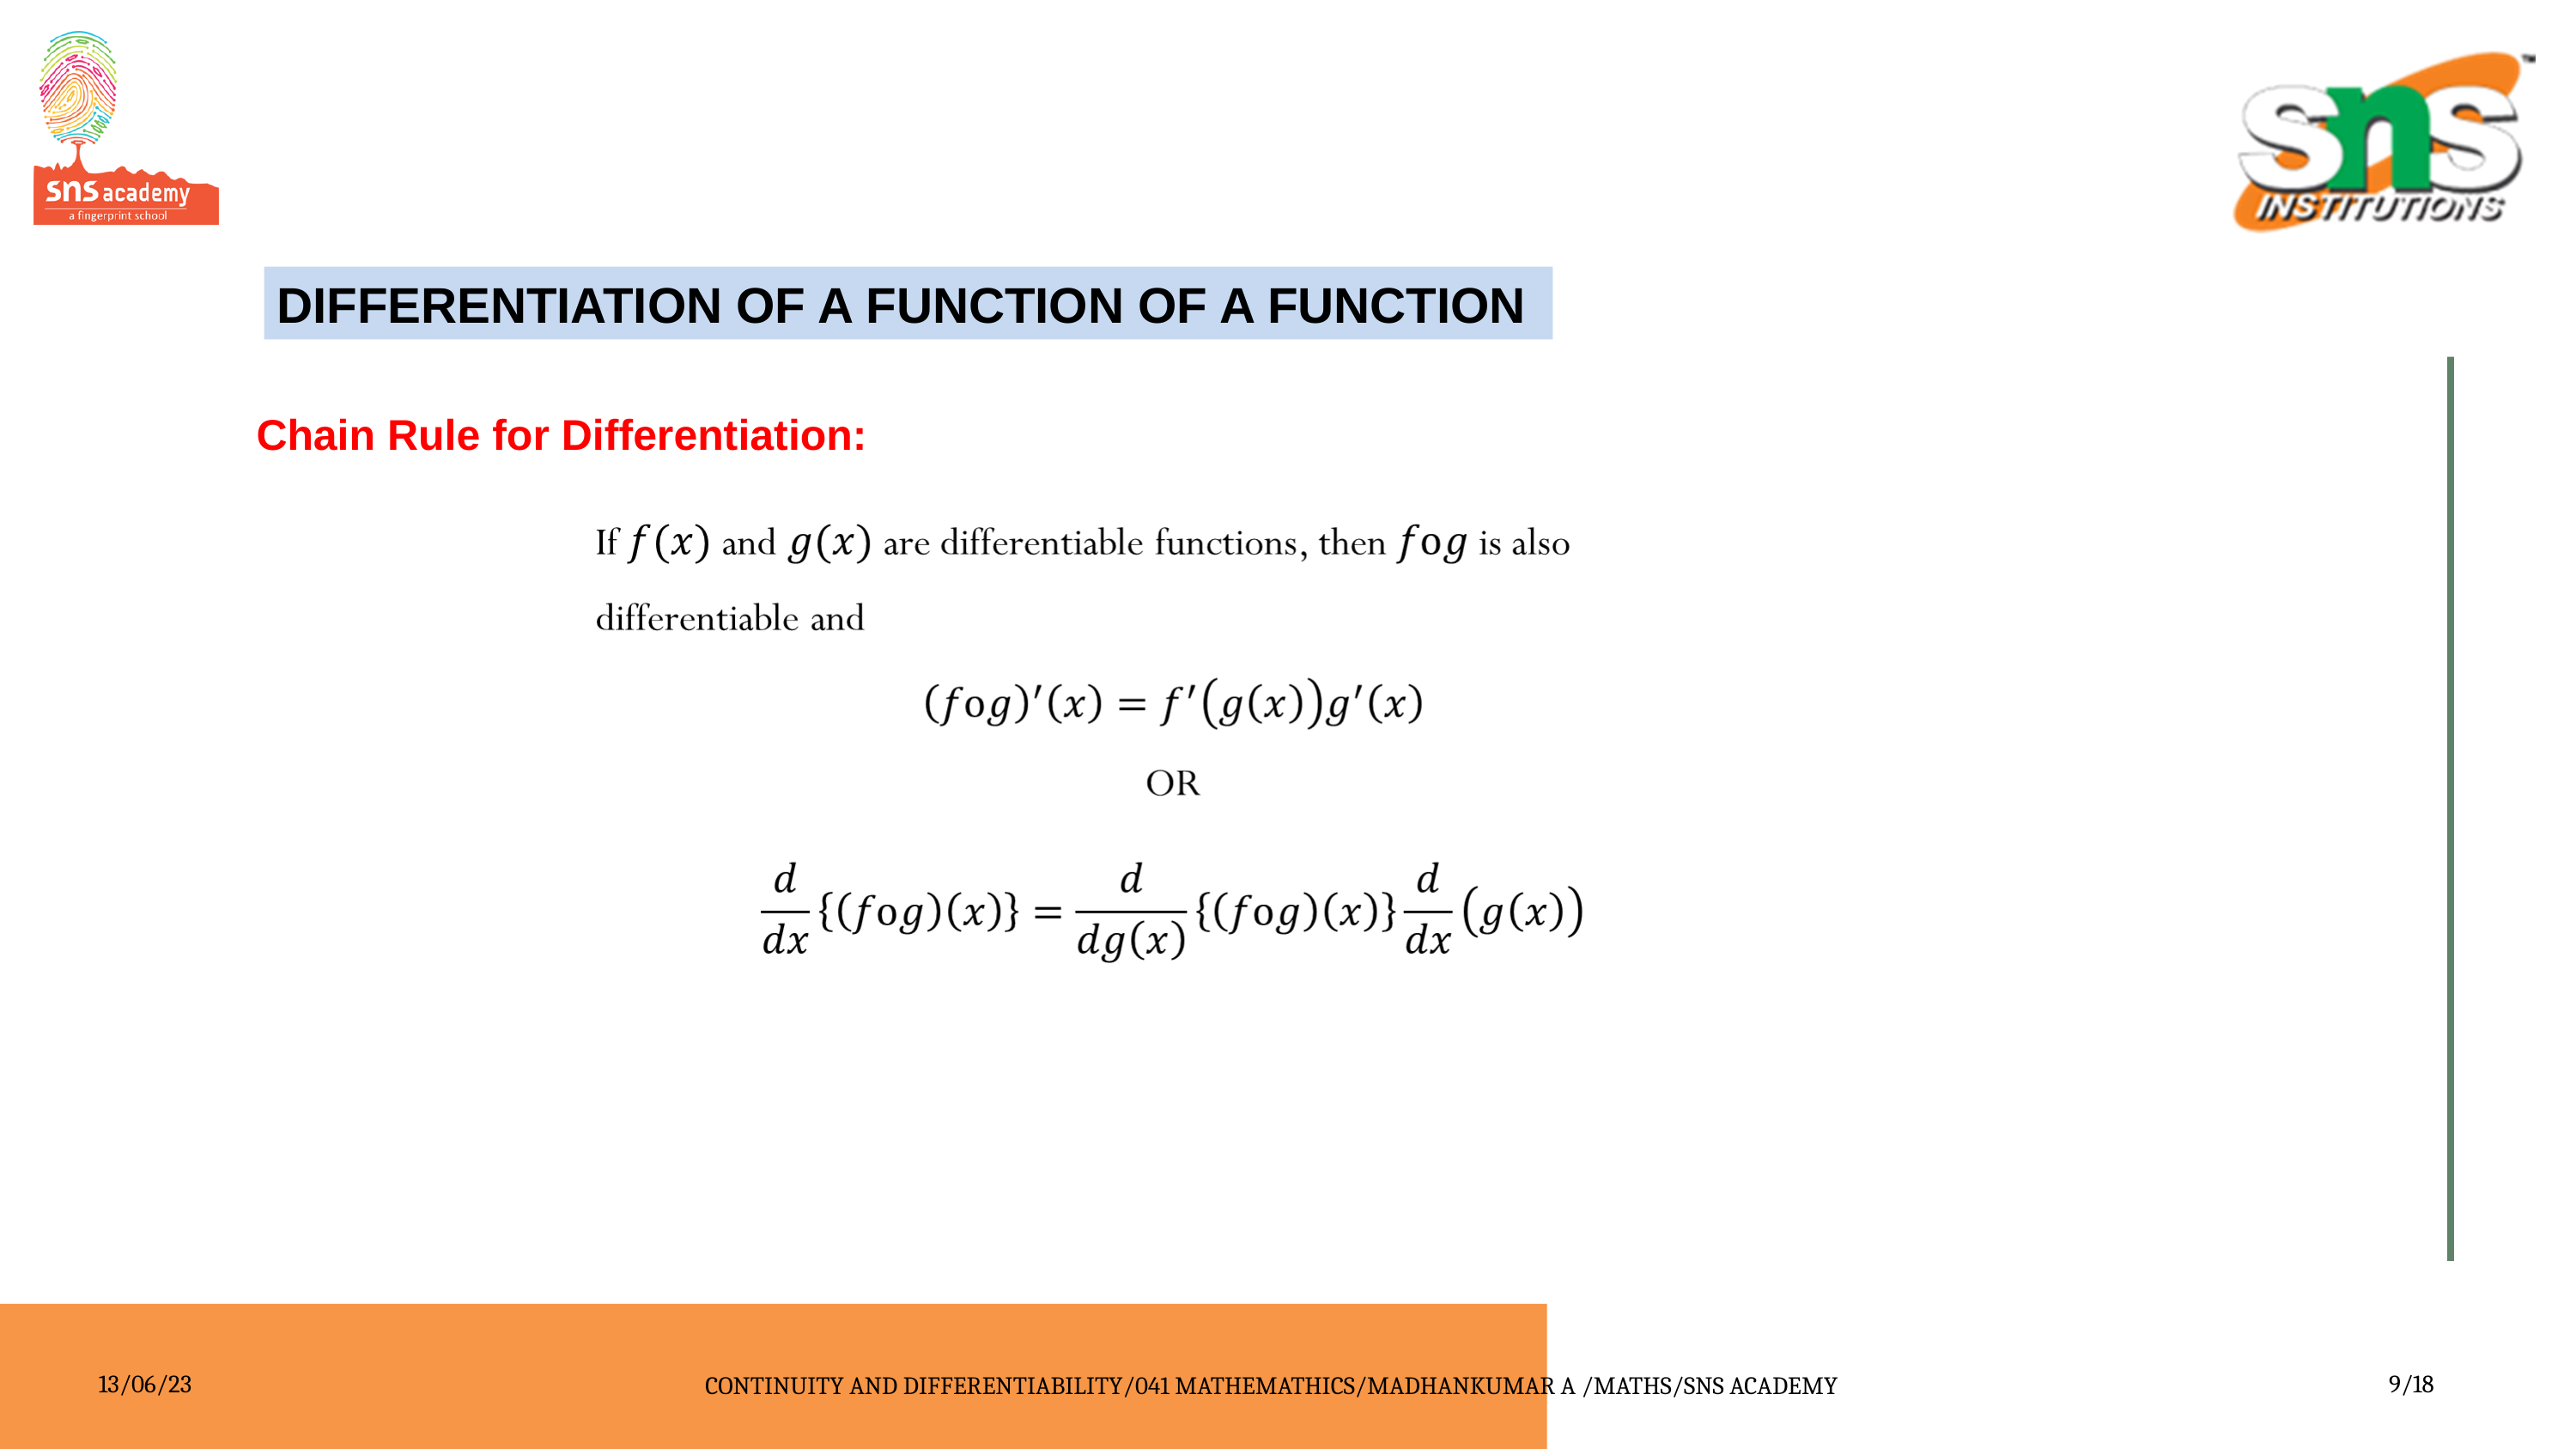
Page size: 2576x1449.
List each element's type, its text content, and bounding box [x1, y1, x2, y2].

text_box DIFFERENTIATION OF A FUNCTION OF A FUNCTION [264, 266, 1553, 340]
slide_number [85, 1357, 386, 1410]
picture [33, 31, 219, 225]
slide_number 9/18 [2146, 1357, 2447, 1410]
picture [2233, 50, 2536, 233]
picture [582, 489, 1765, 989]
text_box [0, 1303, 1547, 1449]
text_box [2447, 356, 2454, 1261]
text_box Chain Rule for Differentiation: [243, 401, 881, 466]
footer CONTINUITY AND DIFFERENTIABILITY/041 MATHEMATHICS/MADHANKUMAR A /MATHS/SNS ACADEMY [440, 1357, 2104, 1411]
